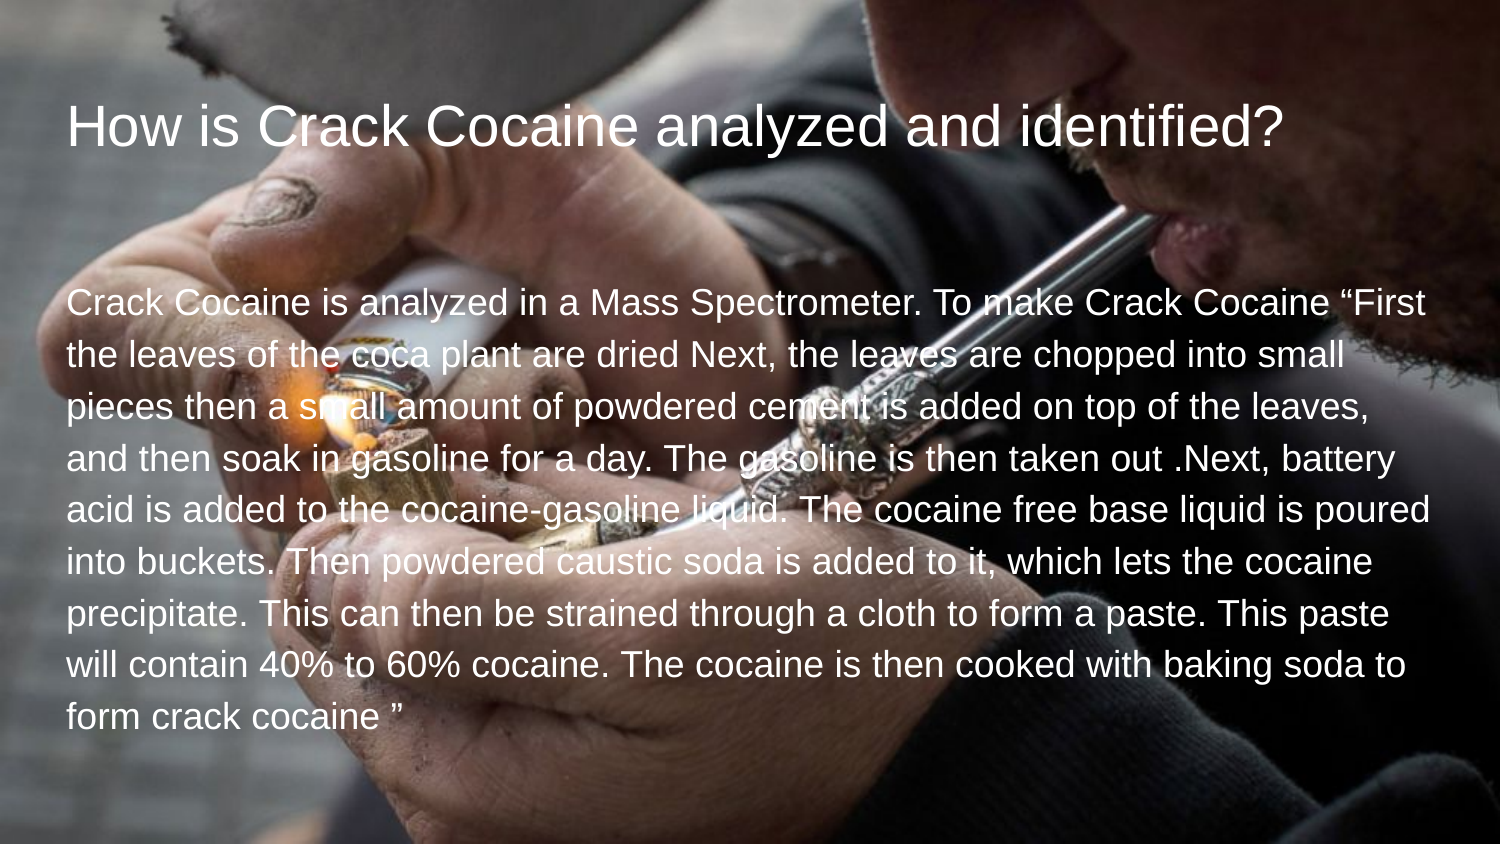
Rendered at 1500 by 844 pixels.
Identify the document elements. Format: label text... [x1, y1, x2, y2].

picture [0, 0, 1500, 844]
list Crack Cocaine is analyzed in a Mass Spectrometer. To make Crack Cocaine “First the leaves of the coca plant are dried Next, the leaves are chopped into small pieces then a small amount of powdered cement is added on top of the leaves, and then soak in gasoline for a day. The gasoline is then taken out .Next, battery acid is added to the cocaine-gasoline liquid. The cocaine free base liquid is poured into buckets. Then powdered caustic soda is added to it, which lets the cocaine precipitate. This can then be strained through a cloth to form a paste. This paste will contain 40% to 60% cocaine. The cocaine is then cooked with baking soda to form crack cocaine ” [51, 256, 1449, 713]
title How is Crack Cocaine analyzed and identified? [51, 72, 1449, 167]
